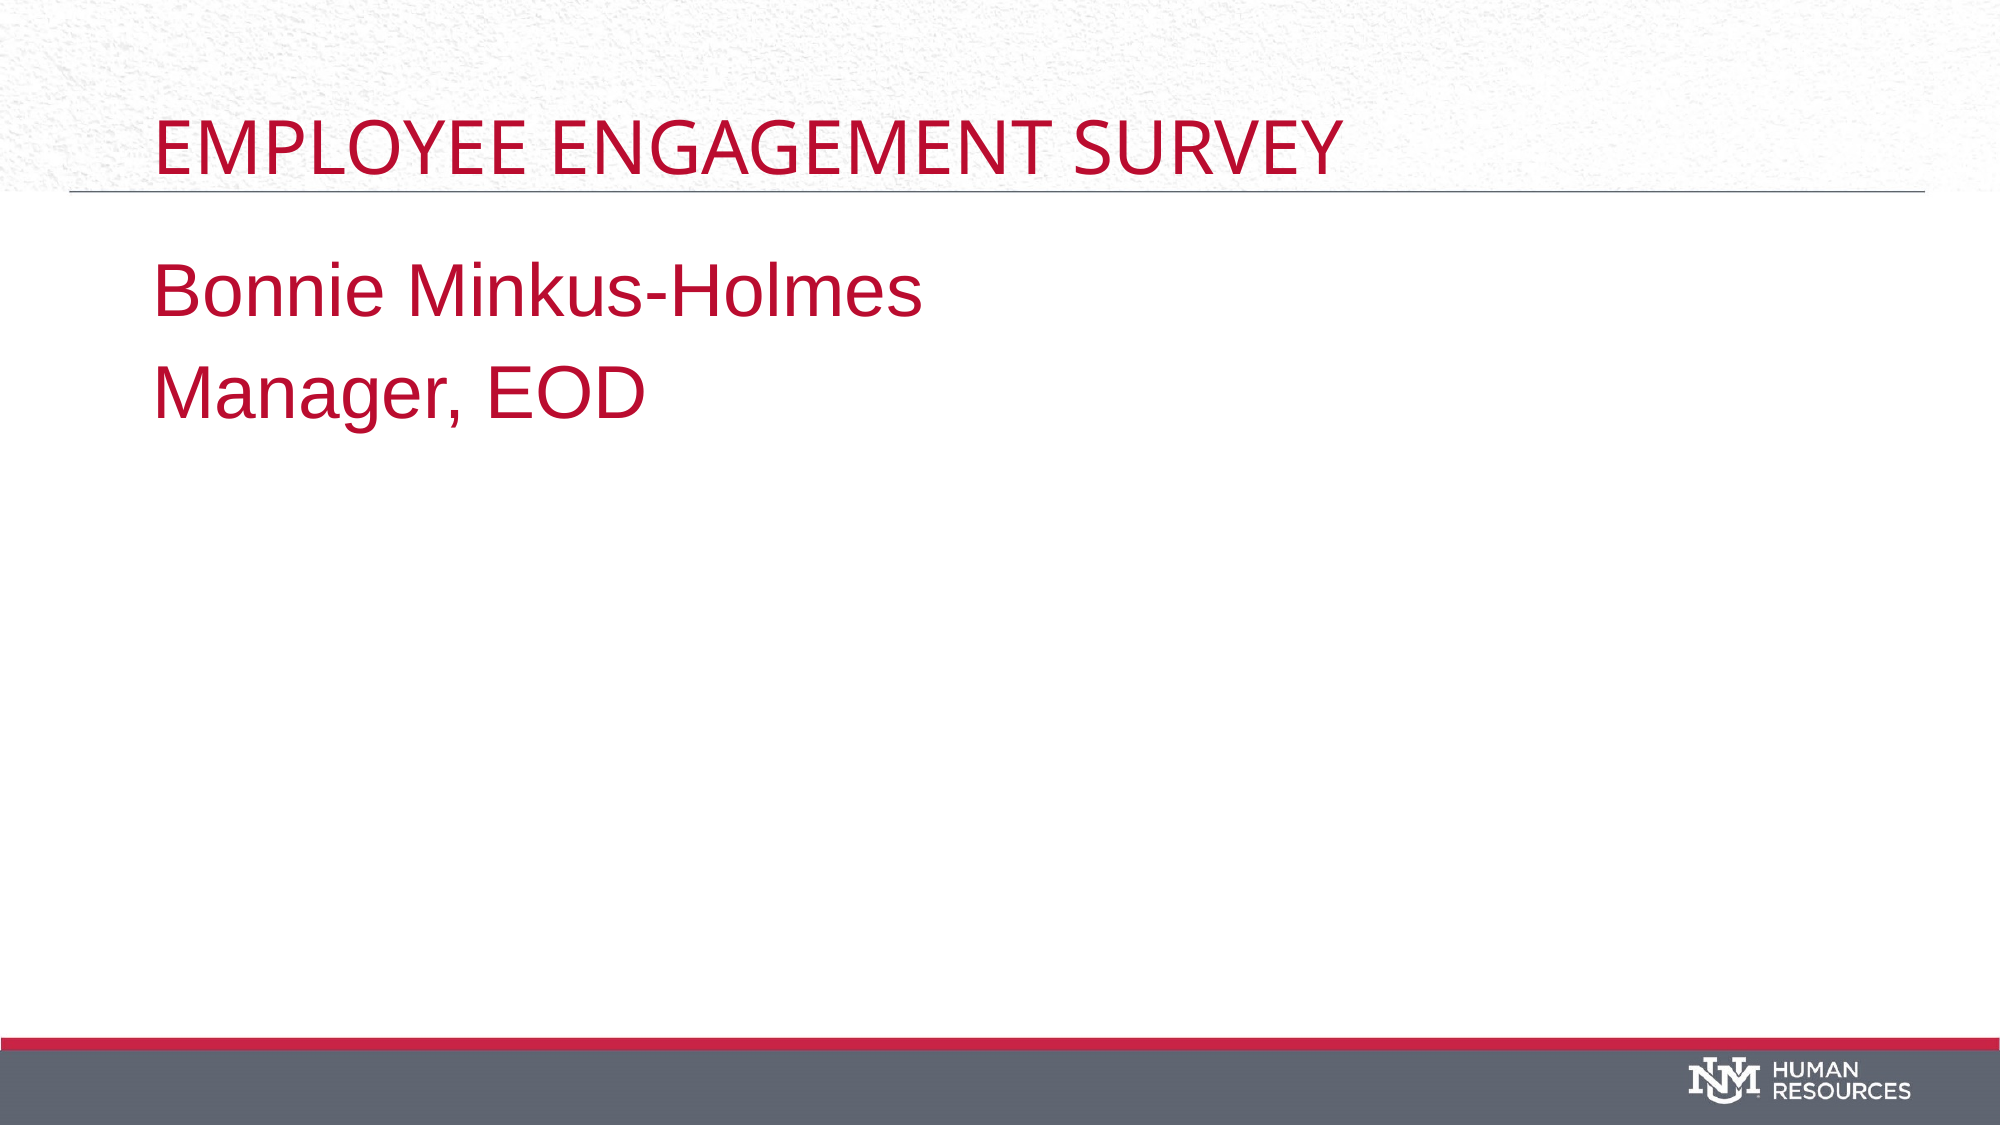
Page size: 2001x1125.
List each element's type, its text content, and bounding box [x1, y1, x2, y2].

title Employee Engagement Survey [137, 56, 1863, 244]
picture [0, 0, 2000, 1125]
list Bonnie Minkus-Holmes Manager, EOD [137, 244, 1863, 1014]
